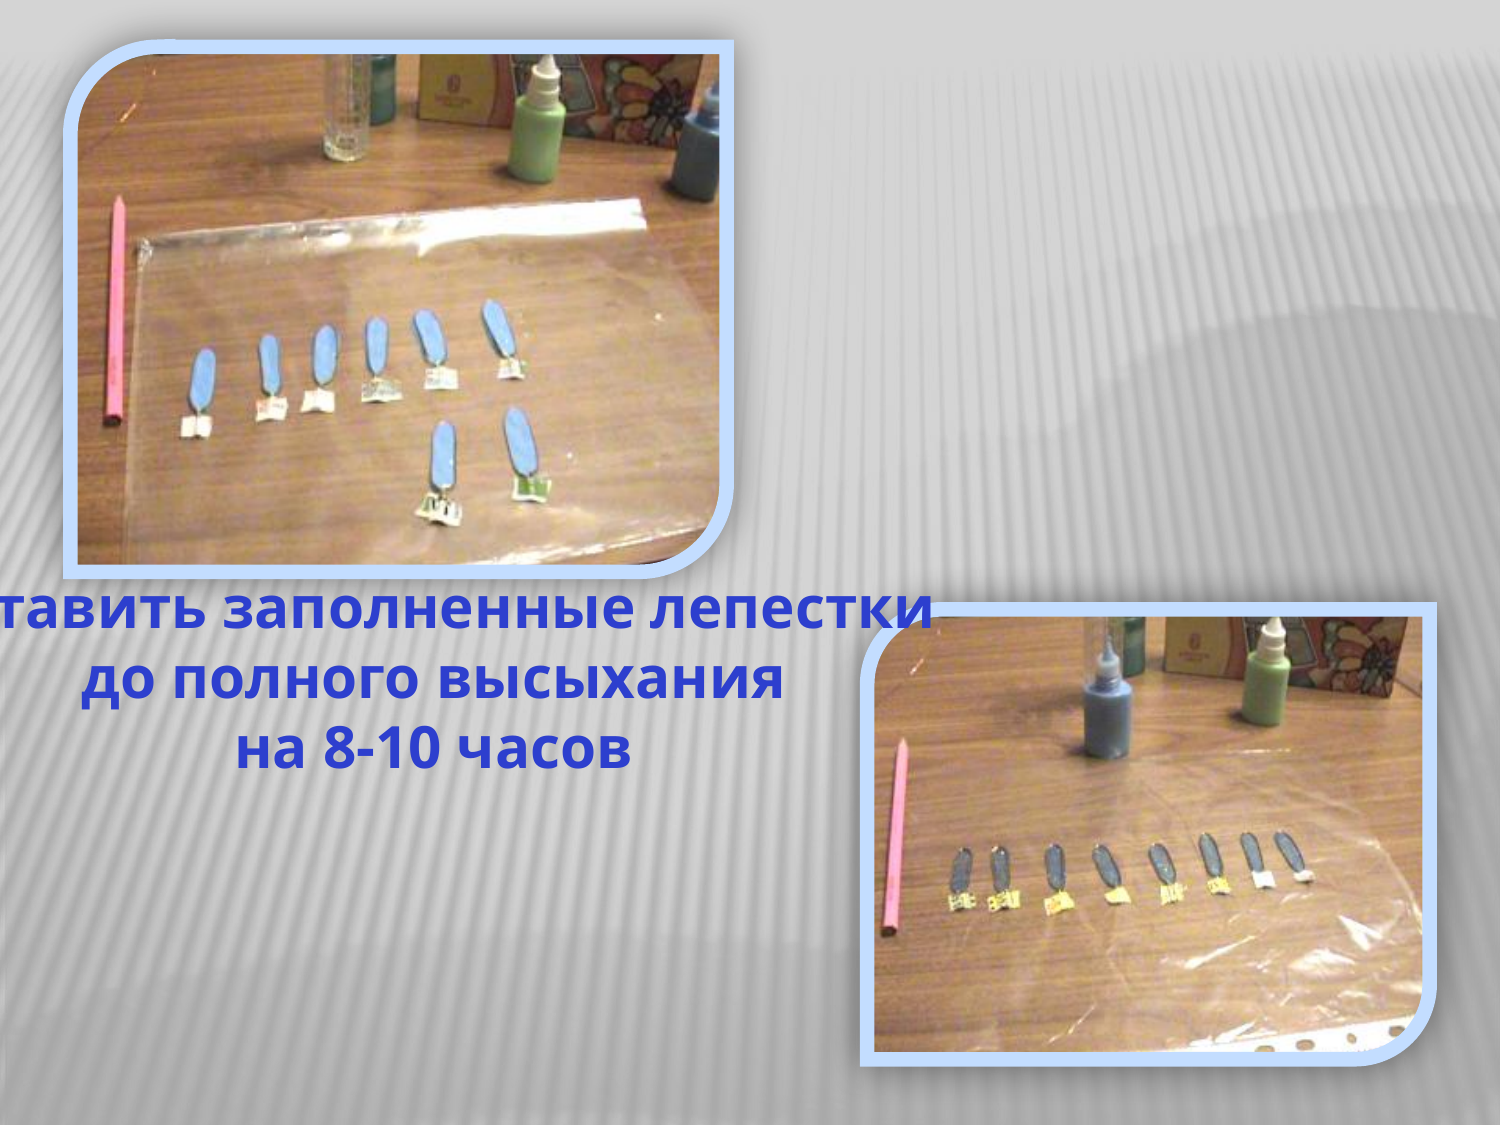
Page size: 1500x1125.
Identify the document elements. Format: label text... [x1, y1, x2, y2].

text_box Оставить заполненные лепестки до полного высыхания на 8-10 часов [0, 562, 951, 788]
picture [866, 609, 1430, 1060]
picture [70, 46, 727, 573]
